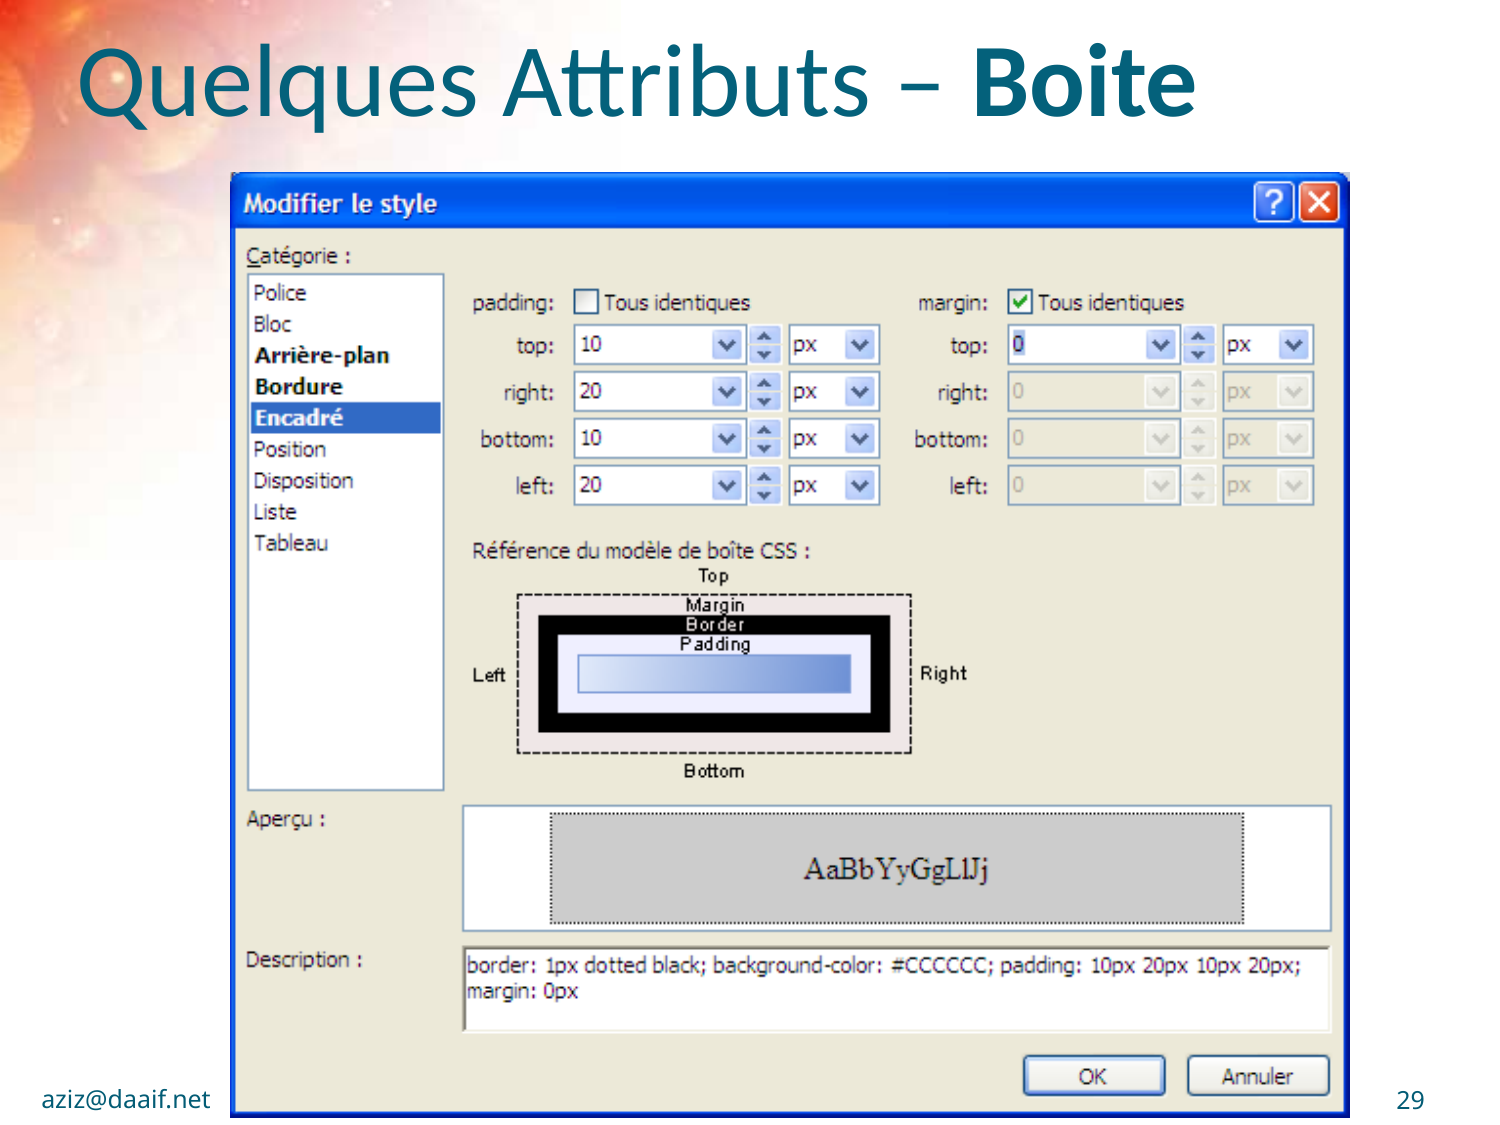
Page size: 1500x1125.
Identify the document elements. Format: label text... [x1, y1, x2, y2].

picture [0, 0, 1350, 1119]
slide_number 29 [1356, 1058, 1425, 1119]
title Quelques Attributs – Boite [76, 0, 1359, 138]
footer aziz@daaif.net [41, 1057, 224, 1118]
